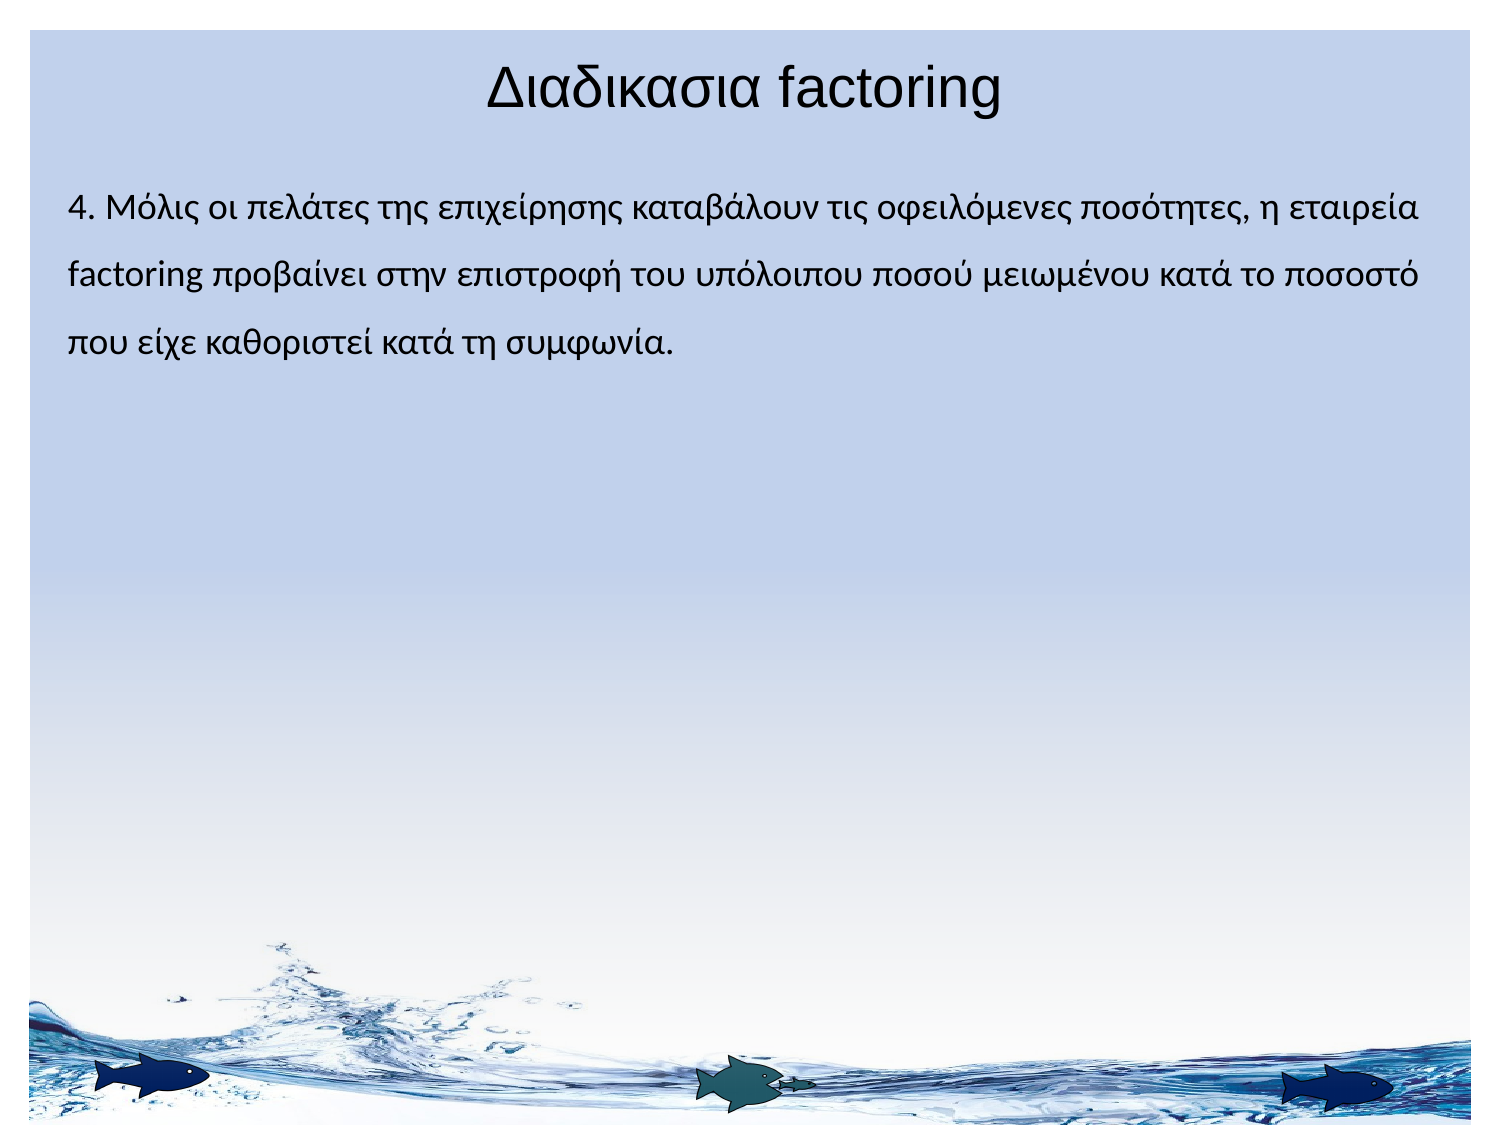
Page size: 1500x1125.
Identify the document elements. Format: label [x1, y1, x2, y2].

text_box [0, 30, 1500, 1091]
text_box [29, 1096, 1471, 1125]
